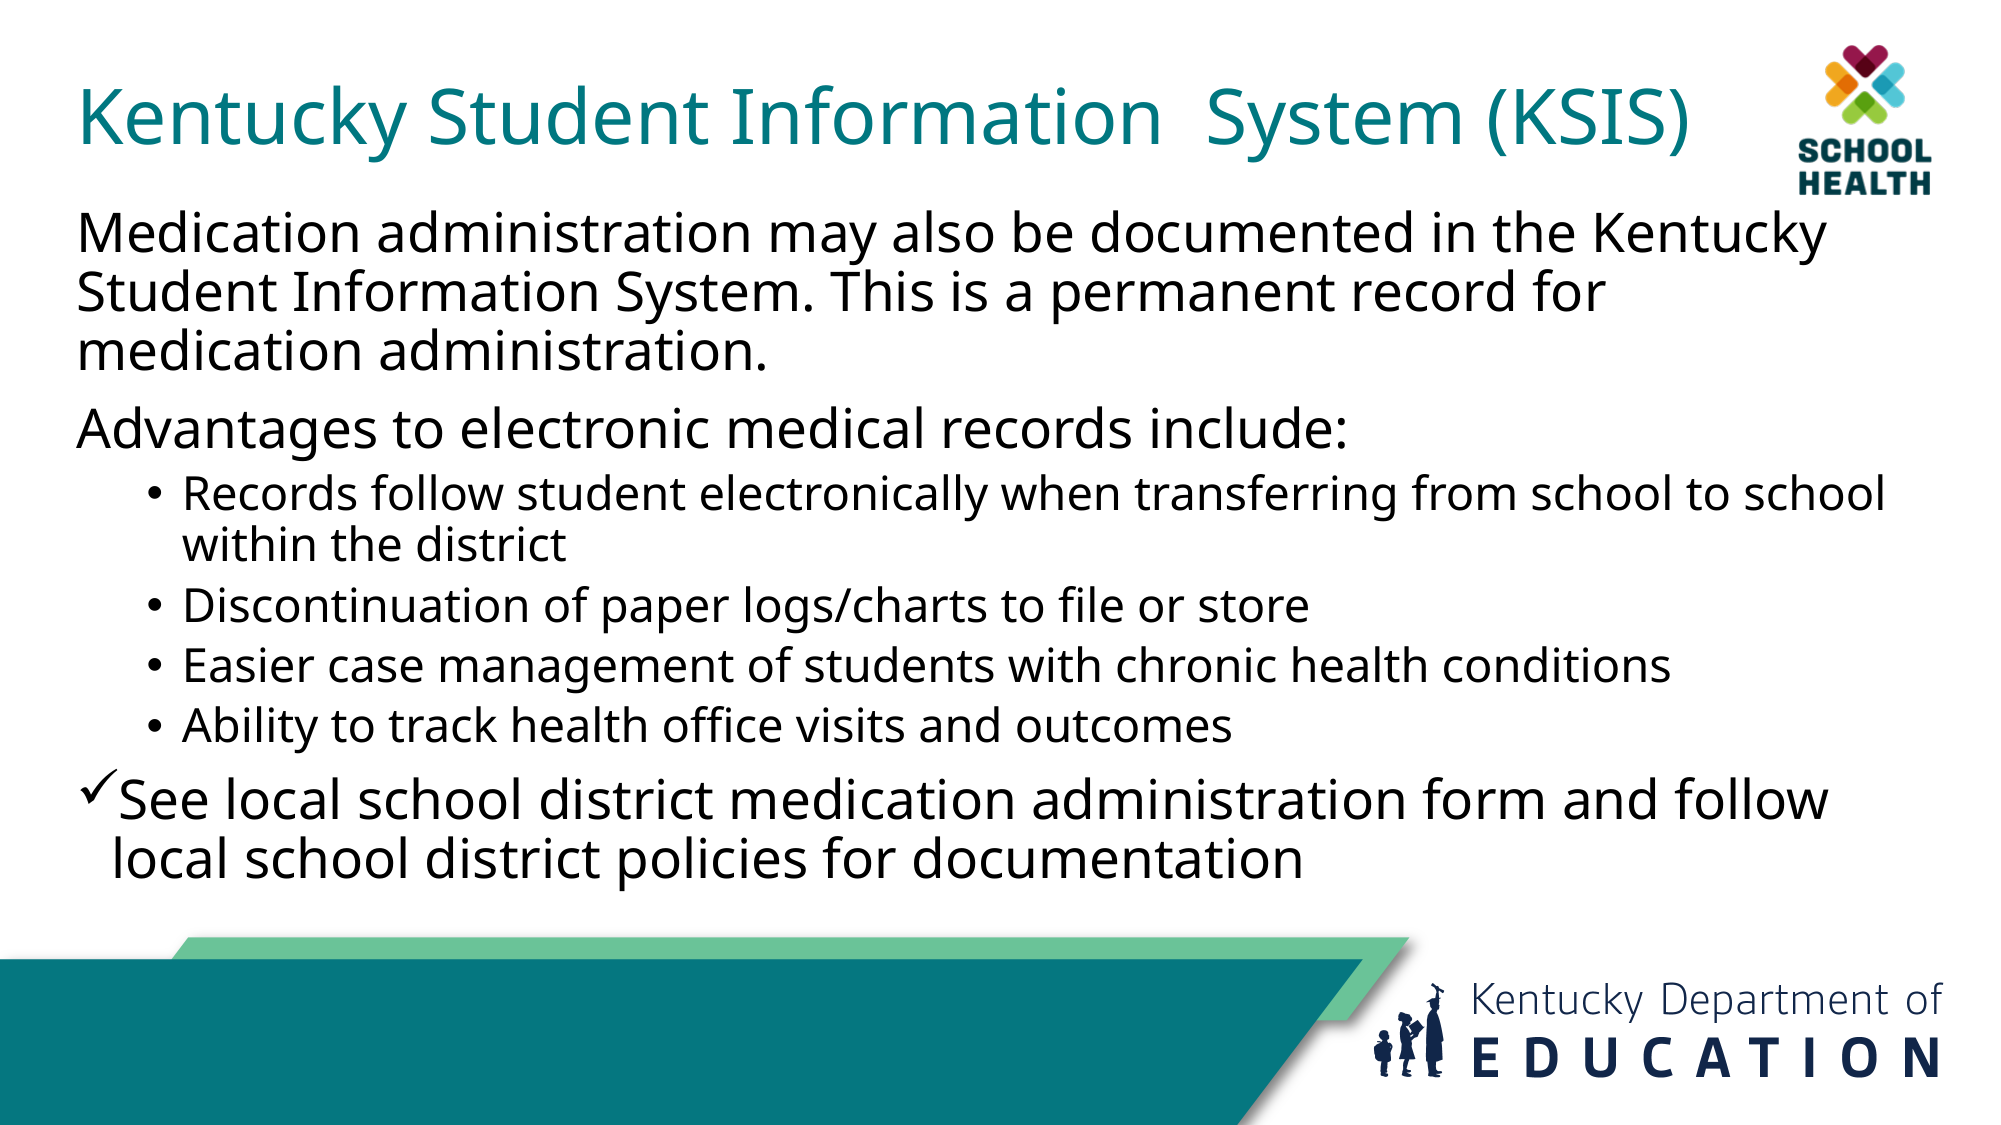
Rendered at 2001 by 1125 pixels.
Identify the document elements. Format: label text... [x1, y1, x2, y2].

list Medication administration may also be documented in the Kentucky Student Information System. This is a permanent record for medication administration. Advantages to electronic medical records include: Records follow student electronically when transferring from school to school within the district Discontinuation of paper logs/charts to file or store Easier case management of students with chronic health conditions Ability to track health office visits and outcomes See local school district medication administration form and follow local school district policies for documentation [61, 197, 1918, 903]
title Kentucky Student Information System (KSIS) [61, 42, 1770, 197]
picture [0, 0, 2001, 1125]
